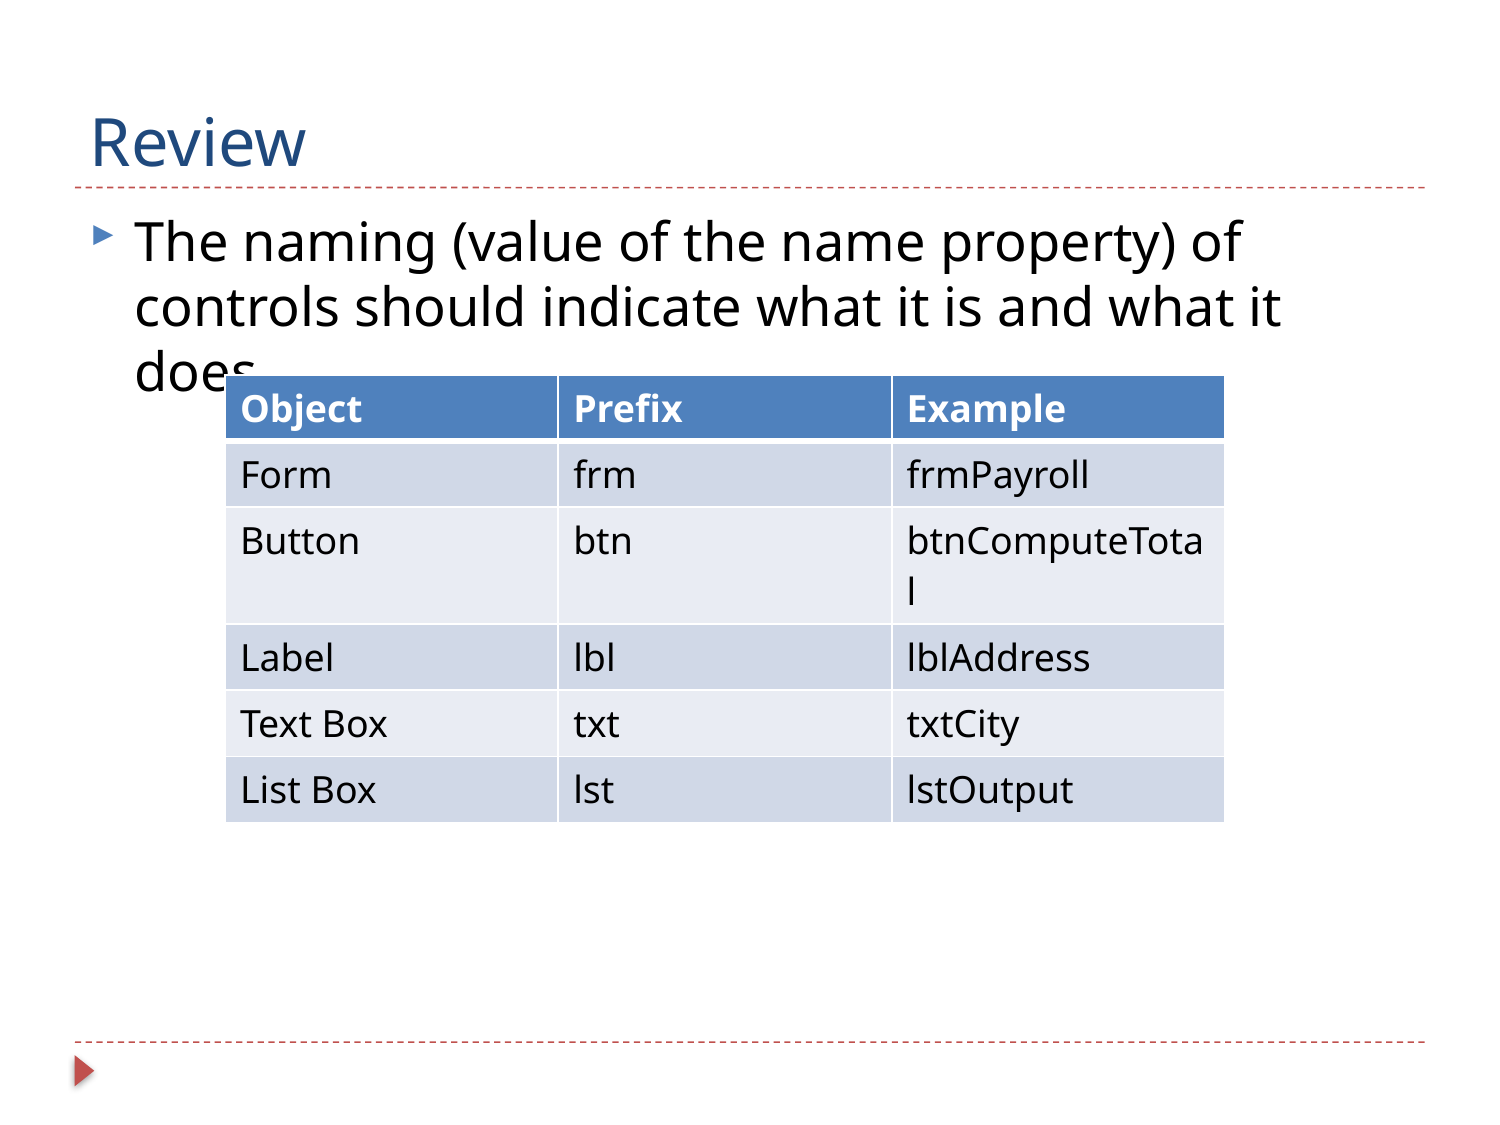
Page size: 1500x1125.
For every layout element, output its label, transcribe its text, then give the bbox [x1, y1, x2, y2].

table_cell lst [559, 757, 891, 822]
table_cell List Box [226, 757, 557, 822]
table_cell Label [226, 625, 557, 689]
table_header Prefix [559, 376, 891, 438]
table_cell lstOutput [893, 757, 1224, 822]
table_cell frmPayroll [893, 444, 1224, 506]
table_cell Button [226, 508, 557, 623]
table_header Object [226, 376, 557, 438]
table_cell lbl [559, 625, 891, 689]
table_cell Text Box [226, 691, 557, 756]
table_header Example [893, 376, 1224, 438]
table_cell btnComputeTotal [893, 508, 1224, 623]
list The naming (value of the name property) of controls should indicate what it is and what it does. [75, 200, 1425, 363]
table_cell btn [559, 508, 891, 623]
table_cell txt [559, 691, 891, 756]
table_cell frm [559, 444, 891, 506]
table_cell Form [226, 444, 557, 506]
title Review [75, 24, 1425, 188]
table_cell txtCity [893, 691, 1224, 756]
table_cell lblAddress [893, 625, 1224, 689]
